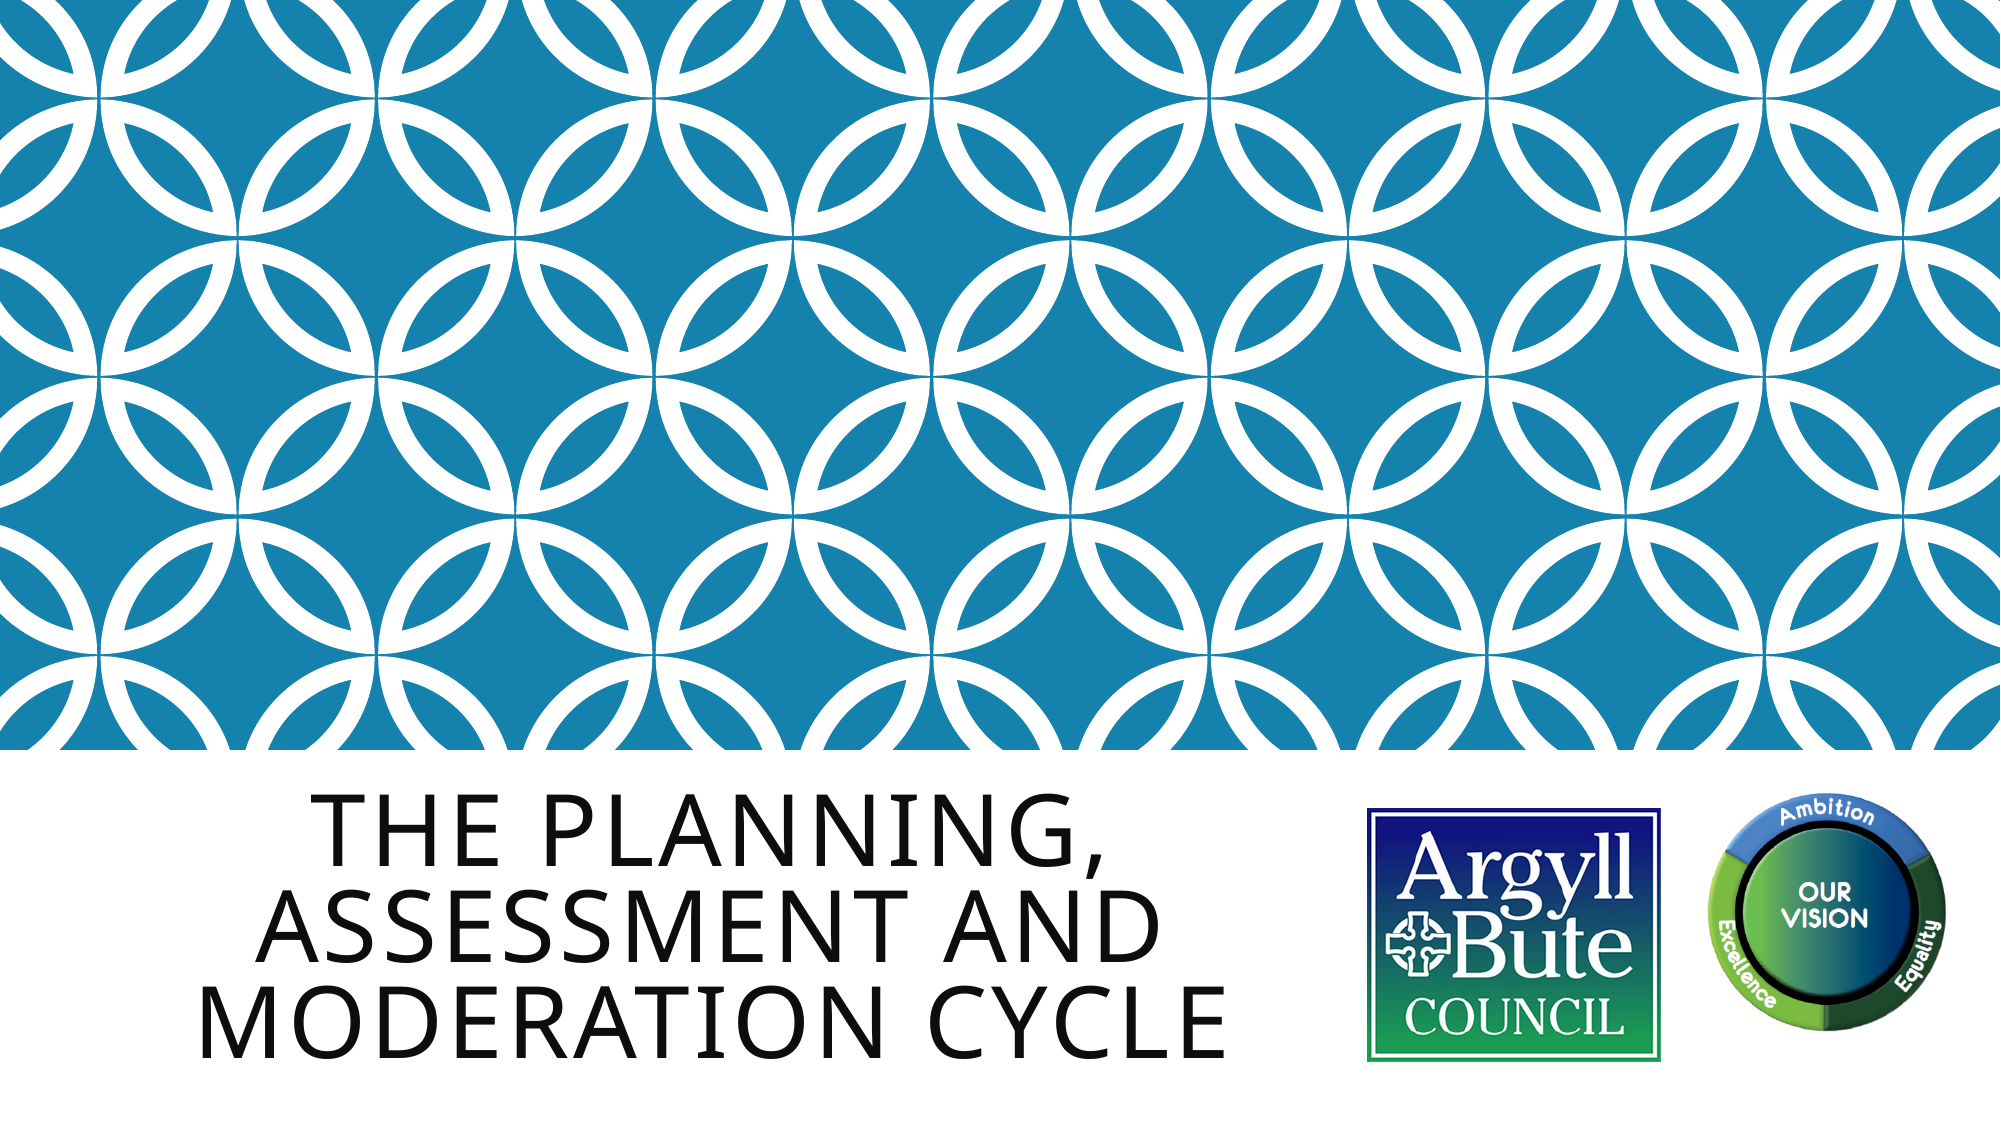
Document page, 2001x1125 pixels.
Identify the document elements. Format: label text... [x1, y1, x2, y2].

title The Planning, Assessment and Moderation Cycle [75, 813, 1350, 1054]
picture [1366, 786, 1661, 1081]
picture [1677, 787, 1976, 1040]
